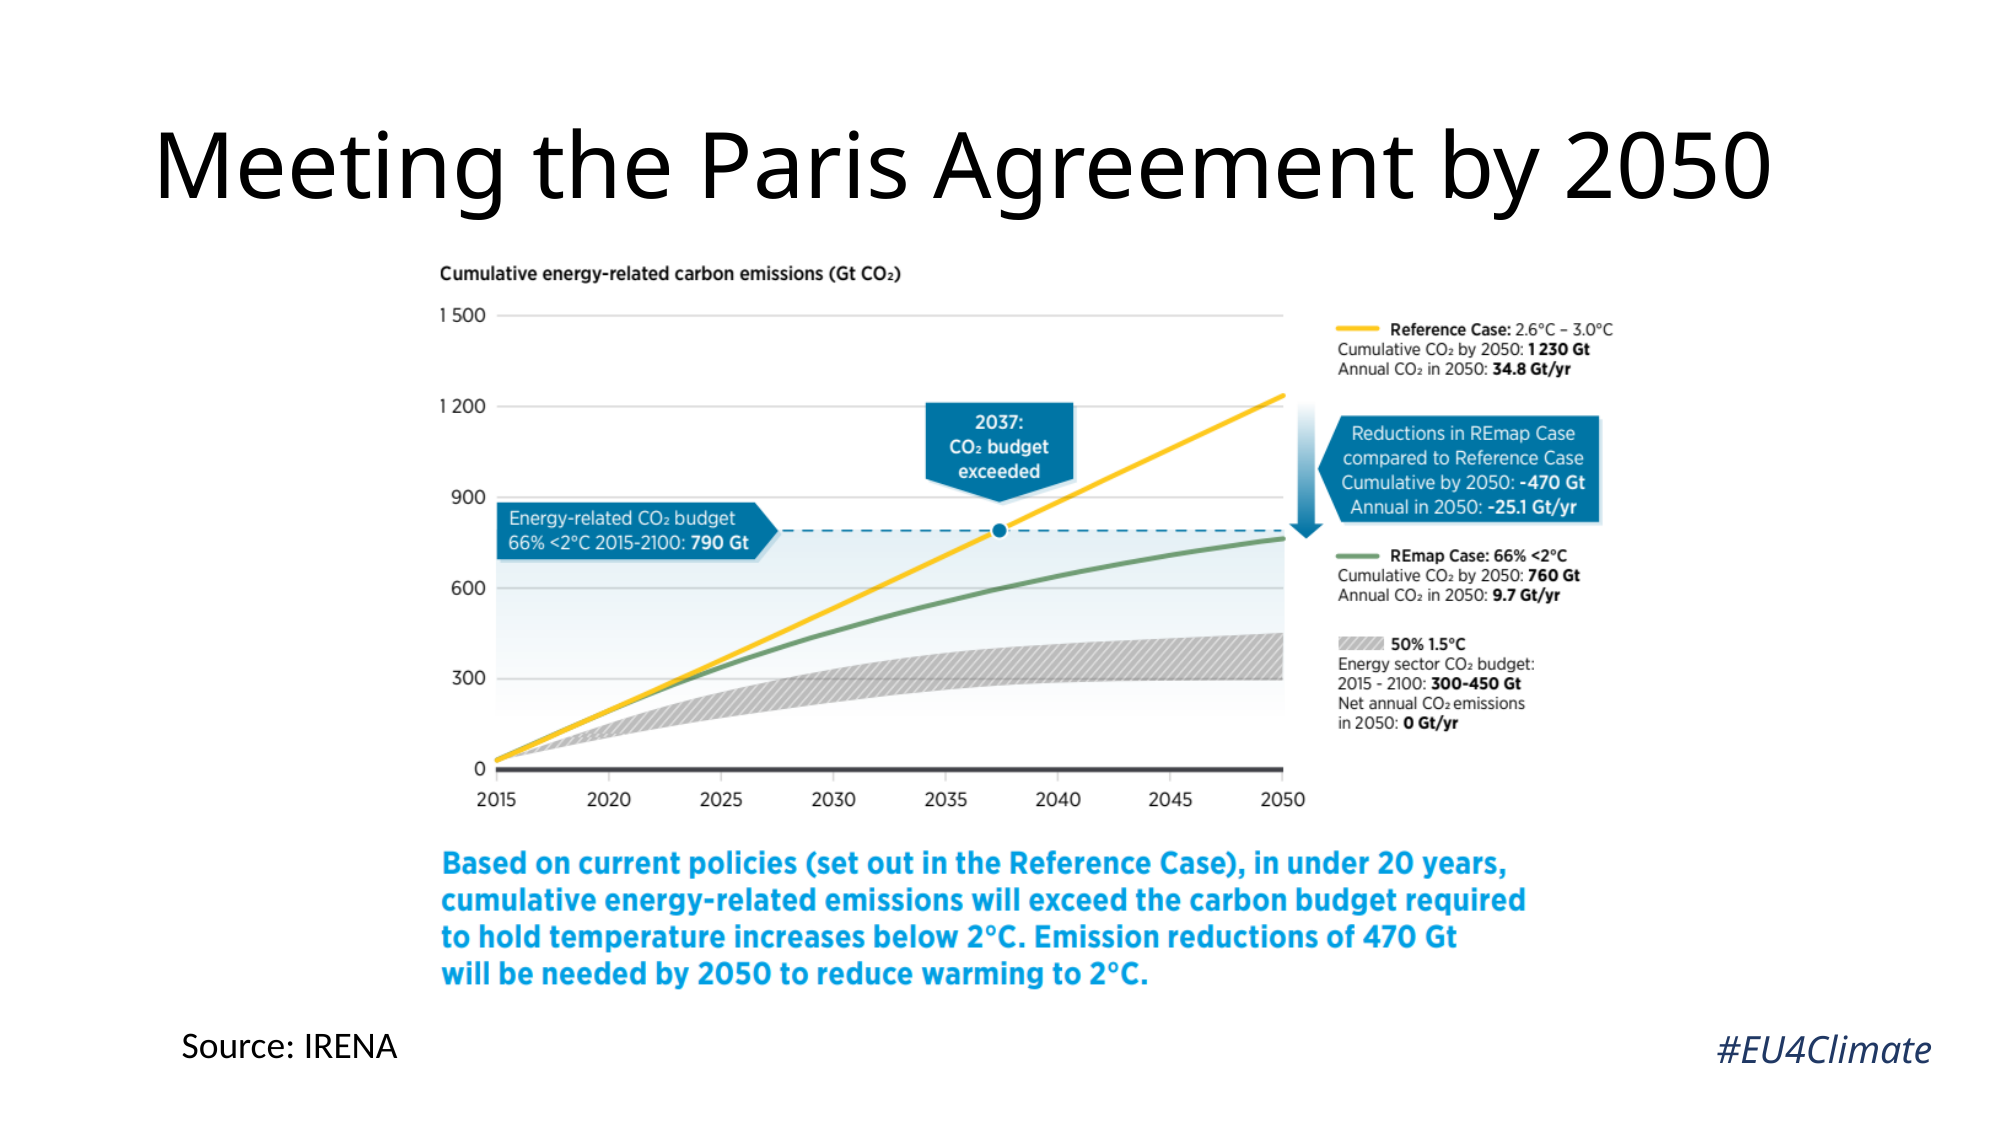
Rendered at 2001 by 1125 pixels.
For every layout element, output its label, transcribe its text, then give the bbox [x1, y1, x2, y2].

text_box Source: IRENA [166, 1013, 484, 1073]
text_box #EU4Climate [1701, 1018, 1948, 1079]
title Meeting the Paris Agreement by 2050 [137, 59, 1863, 278]
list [323, 263, 1615, 1014]
